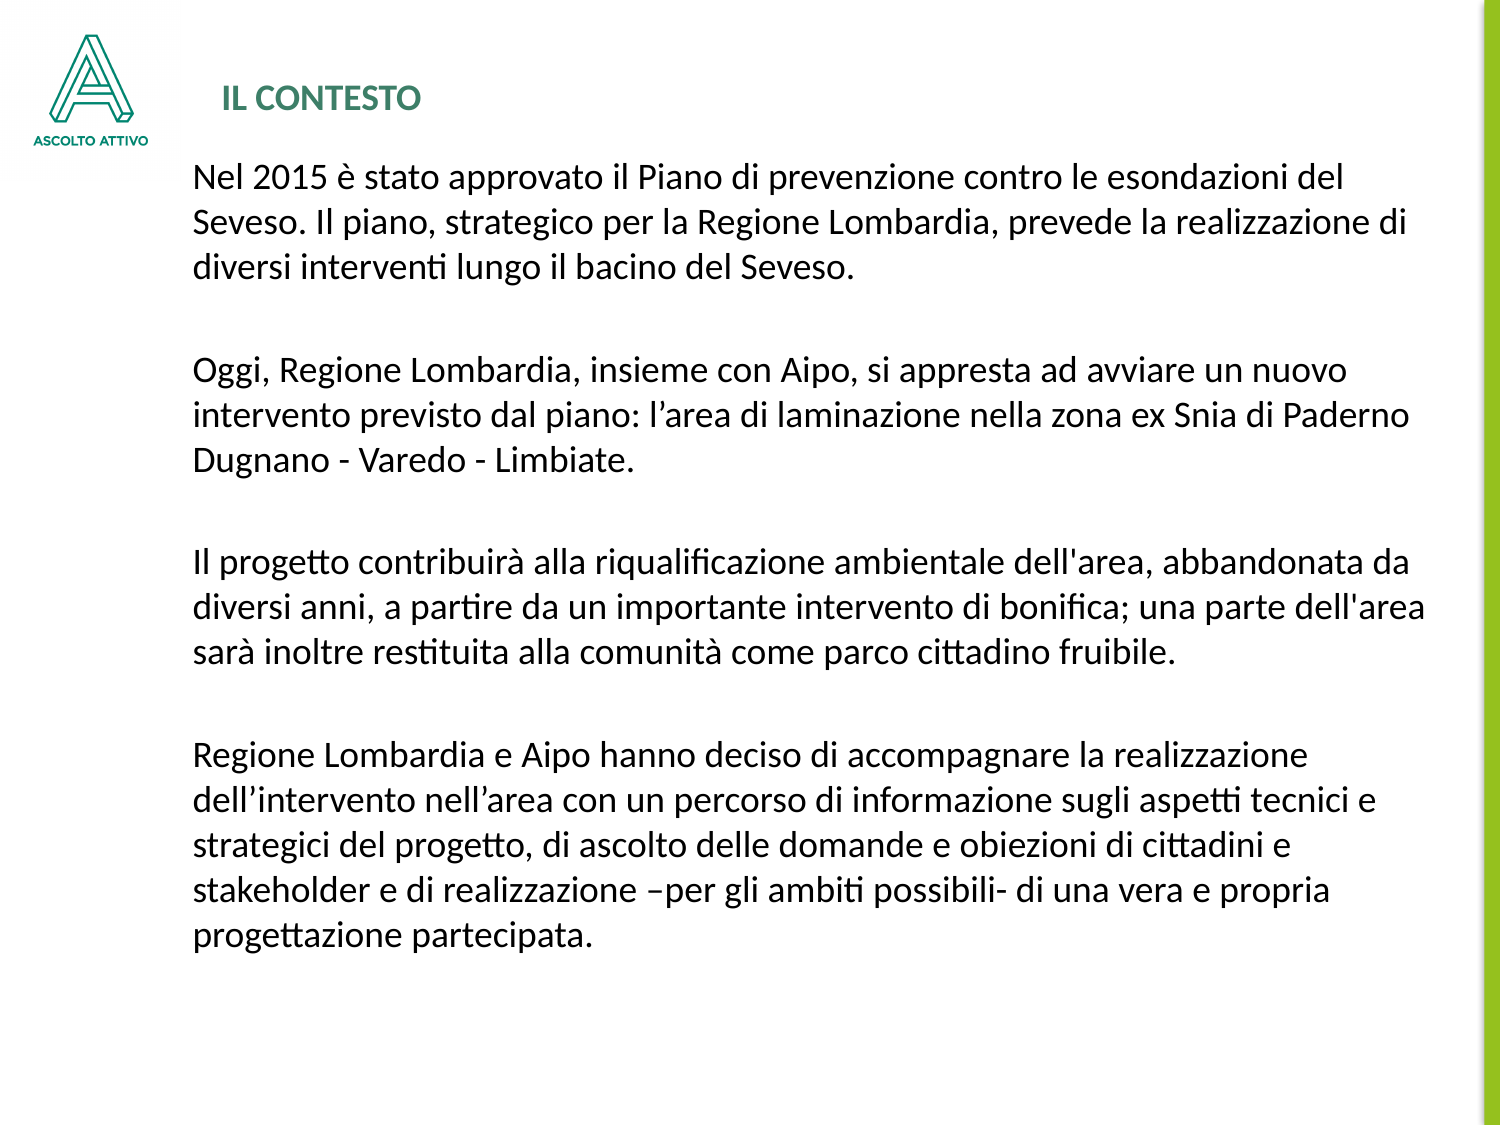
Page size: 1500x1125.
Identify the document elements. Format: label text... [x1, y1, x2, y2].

text_box [0, 0, 1482, 1125]
text_box IL CONTESTO [206, 66, 572, 144]
text_box Nel 2015 è stato approvato il Piano di prevenzione contro le esondazioni del Seveso. Il piano, strategico per la Regione Lombardia, prevede la realizzazione di diversi interventi lungo il bacino del Seveso. Oggi, Regione Lombardia, insieme con Aipo, si appresta ad avviare un nuovo intervento previsto dal piano: l’area di laminazione nella zona ex Snia di Paderno Dugnano - Varedo - Limbiate. Il progetto contribuirà alla riqualificazione ambientale dell'area, abbandonata da diversi anni, a partire da un importante intervento di bonifica; una parte dell'area sarà inoltre restituita alla comunità come parco cittadino fruibile. Regione Lombardia e Aipo hanno deciso di accompagnare la realizzazione dell’intervento nell’area con un percorso di informazione sugli aspetti tecnici e strategici del progetto, di ascolto delle domande e obiezioni di cittadini e stakeholder e di realizzazione –per gli ambiti possibili- di una vera e propria progettazione partecipata. [177, 144, 1446, 1040]
picture [0, 0, 181, 181]
text_box [1484, 0, 1500, 1125]
